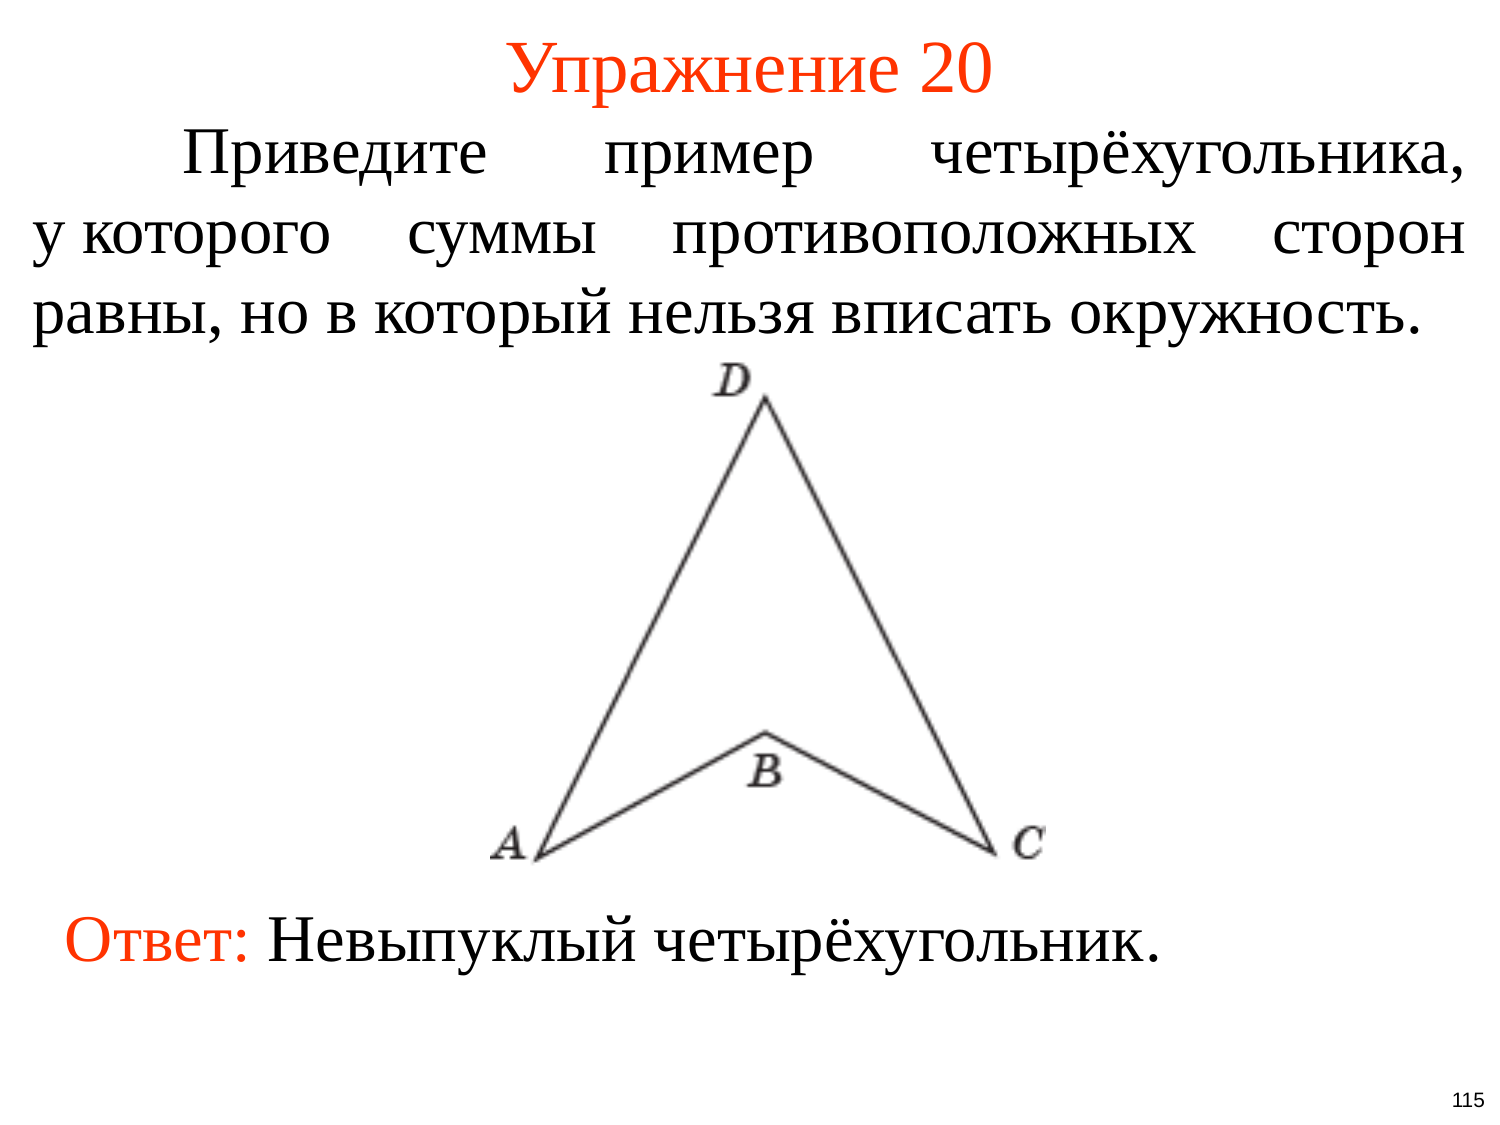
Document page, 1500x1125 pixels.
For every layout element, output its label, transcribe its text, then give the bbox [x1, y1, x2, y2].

title Упражнение 20 [112, 24, 1388, 99]
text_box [49, 358, 1476, 983]
text_box Приведите пример четырёхугольника, у которого суммы противоположных сторон равны, но в который нельзя вписать окружность. [17, 99, 1483, 355]
text_box 115 [1417, 1079, 1500, 1125]
